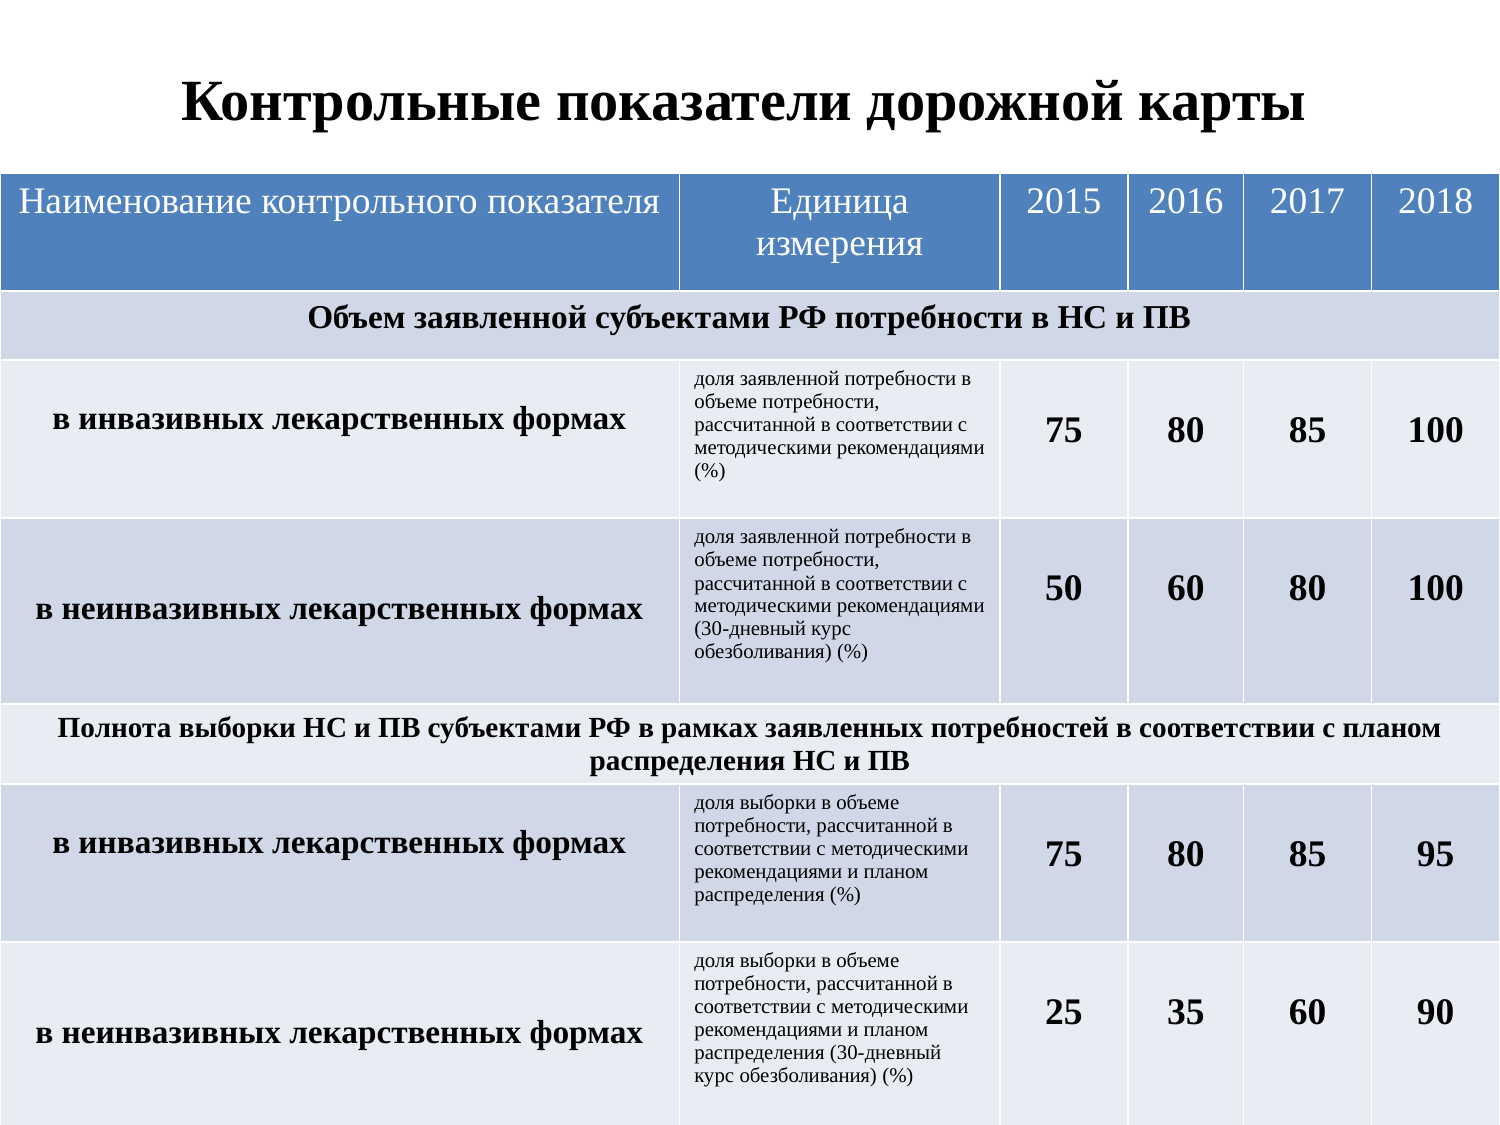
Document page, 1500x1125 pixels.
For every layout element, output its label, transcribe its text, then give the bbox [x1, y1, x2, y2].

table_cell Полнота выборки НС и ПВ субъектами РФ в рамках заявленных потребностей в соответствии с планом распределения НС и ПВ [1, 705, 1499, 783]
table_cell 85 [1244, 785, 1371, 941]
table_header Наименование контрольного показателя [1, 174, 679, 290]
table_cell 60 [1244, 943, 1371, 1125]
table_cell 80 [1129, 785, 1243, 941]
table_cell 60 [1129, 519, 1243, 703]
table_header 2017 [1244, 174, 1371, 290]
table_cell доля заявленной потребности в объеме потребности, рассчитанной в соответствии с методическими рекомендациями (%) [680, 361, 999, 517]
table_header 2016 [1129, 174, 1243, 290]
table_cell 25 [1001, 943, 1127, 1125]
table_cell в инвазивных лекарственных формах [1, 785, 679, 941]
table_cell 75 [1001, 361, 1127, 517]
table_cell 90 [1372, 943, 1499, 1125]
table_cell 75 [1001, 785, 1127, 941]
table_cell 95 [1372, 785, 1499, 941]
table_header Единица измерения [680, 174, 999, 290]
table_cell 85 [1244, 361, 1371, 517]
subtitle Контрольные показатели дорожной карты [41, 54, 1447, 149]
table_cell 100 [1372, 519, 1499, 703]
table_header 2018 [1372, 174, 1499, 290]
table_header 2015 [1001, 174, 1127, 290]
table_cell доля заявленной потребности в объеме потребности, рассчитанной в соответствии с методическими рекомендациями (30-дневный курс обезболивания) (%) [680, 519, 999, 703]
table_cell 80 [1129, 361, 1243, 517]
table_cell Объем заявленной субъектами РФ потребности в НС и ПВ [1, 292, 1499, 359]
table_cell 50 [1001, 519, 1127, 703]
table_cell 100 [1372, 361, 1499, 517]
table_cell в неинвазивных лекарственных формах [1, 943, 679, 1125]
table_cell доля выборки в объеме потребности, рассчитанной в соответствии с методическими рекомендациями и планом распределения (30-дневный курс обезболивания) (%) [680, 943, 999, 1125]
table_cell 35 [1129, 943, 1243, 1125]
table_cell в инвазивных лекарственных формах [1, 361, 679, 517]
table_cell доля выборки в объеме потребности, рассчитанной в соответствии с методическими рекомендациями и планом распределения (%) [680, 785, 999, 941]
table_cell 80 [1244, 519, 1371, 703]
table_cell в неинвазивных лекарственных формах [1, 519, 679, 703]
